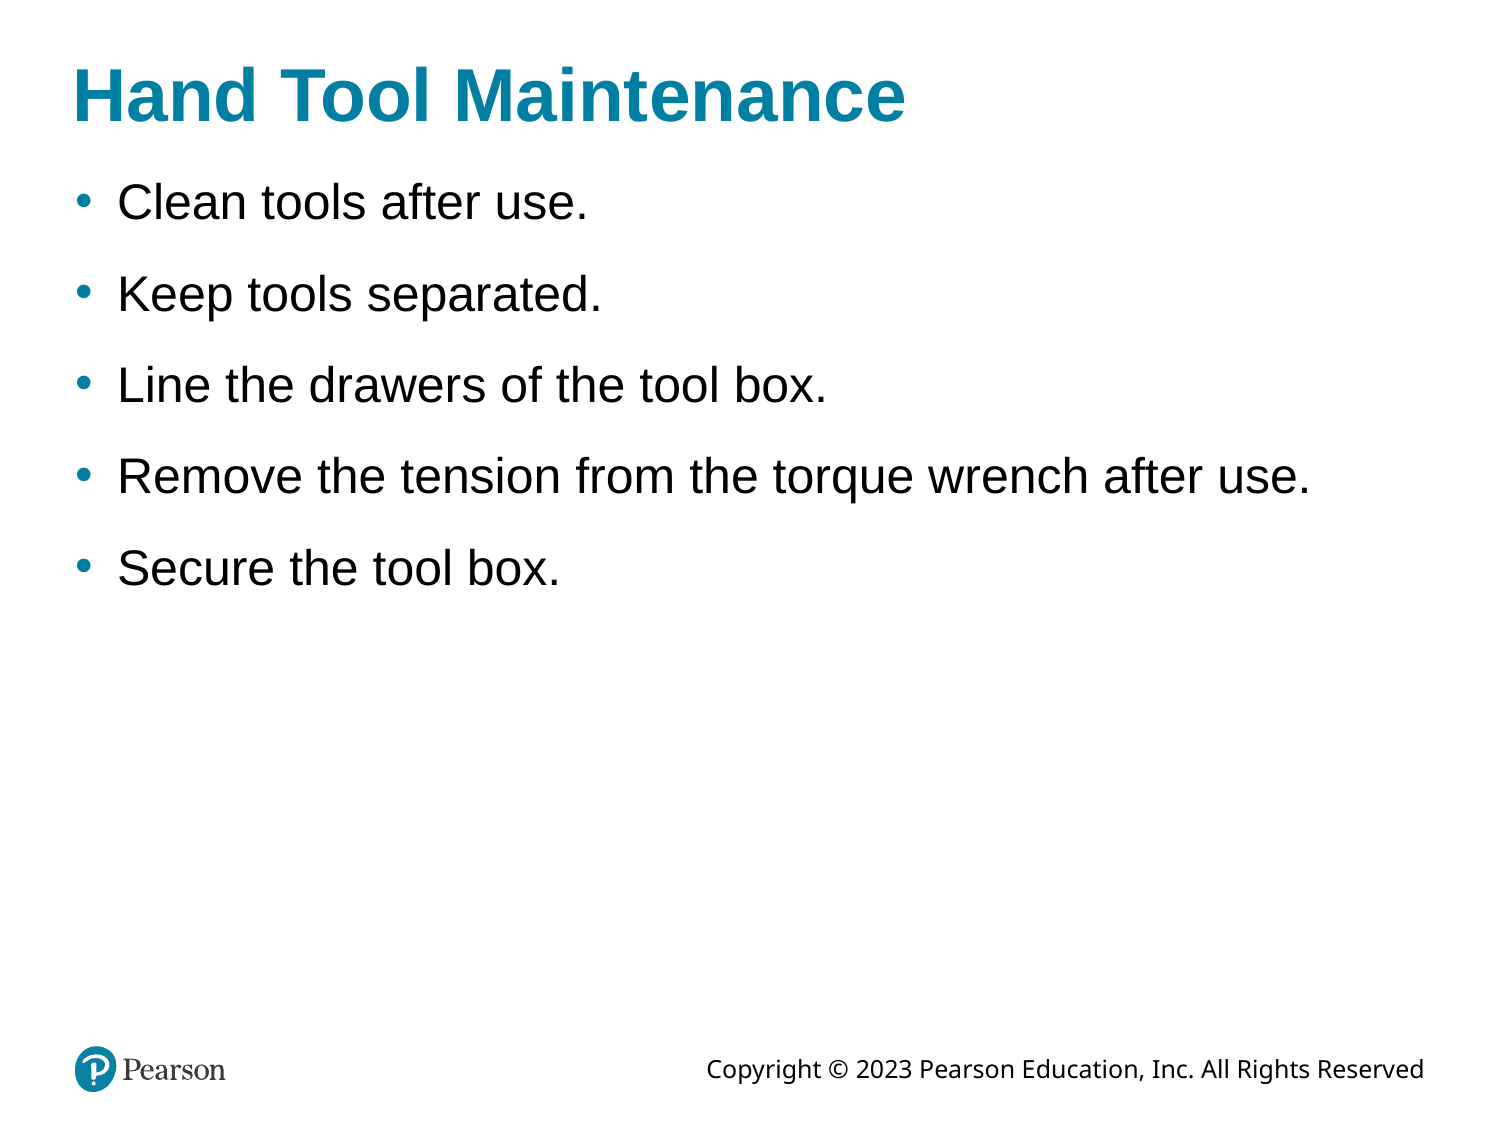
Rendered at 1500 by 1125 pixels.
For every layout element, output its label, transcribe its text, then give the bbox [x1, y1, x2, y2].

list Clean tools after use. Keep tools separated. Line the drawers of the tool box. Remove the tension from the torque wrench after use. Secure the tool box. [75, 162, 1425, 816]
title Hand Tool Maintenance [72, 0, 1423, 144]
